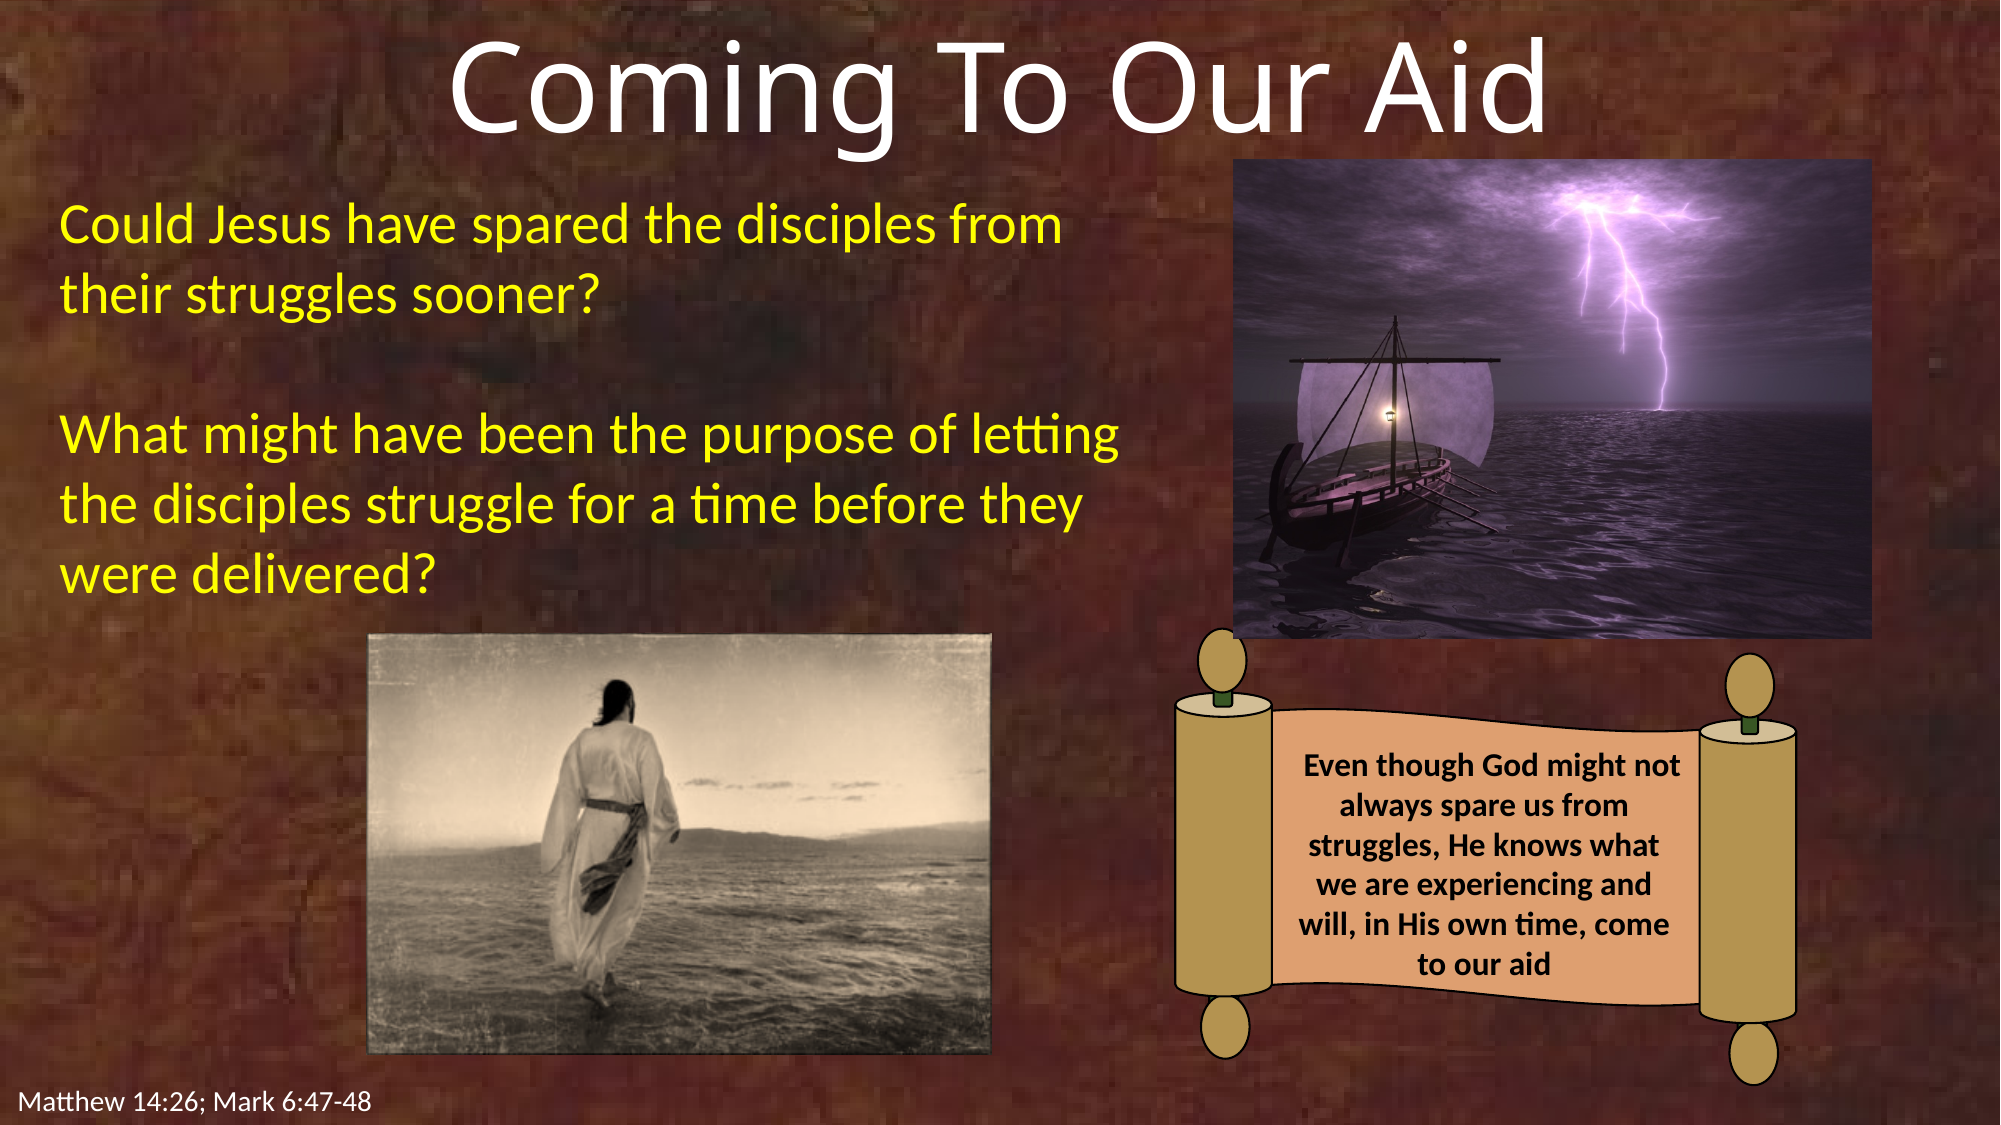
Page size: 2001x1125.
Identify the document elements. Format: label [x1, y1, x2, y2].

text_box [1175, 628, 1797, 1086]
picture [0, 0, 2000, 1125]
